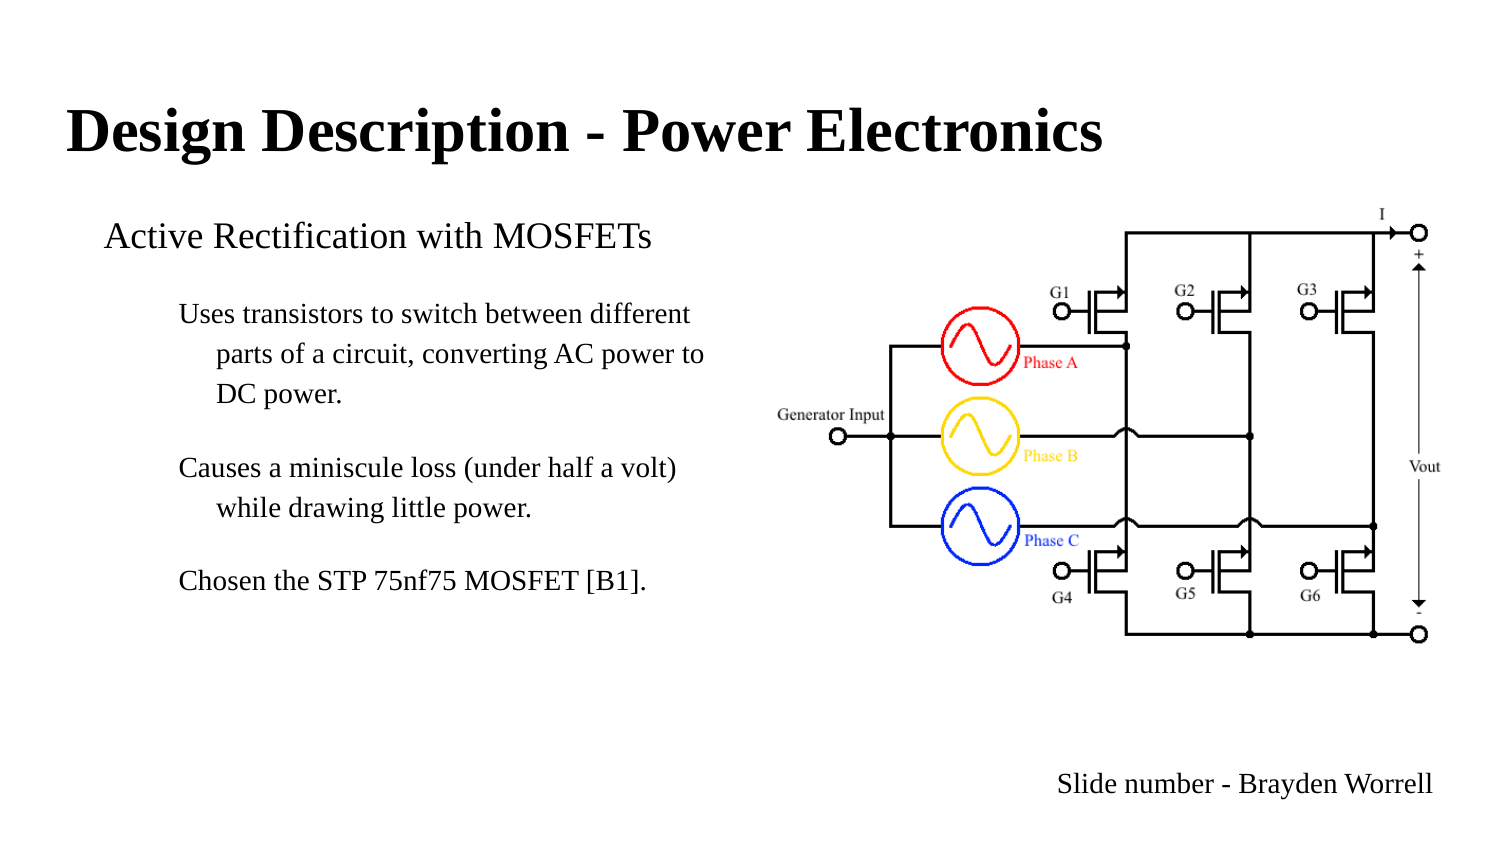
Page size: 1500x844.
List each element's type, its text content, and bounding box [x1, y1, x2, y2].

picture [773, 190, 1450, 654]
title Design Description - Power Electronics [51, 74, 1449, 168]
list Active Rectification with MOSFETs Uses transistors to switch between different parts of a circuit, converting AC power to DC power. Causes a miniscule loss (under half a volt) while drawing little power. Chosen the STP 75nf75 MOSFET [B1]. [51, 189, 750, 750]
text_box Slide number - Brayden Worrell [1003, 749, 1449, 799]
